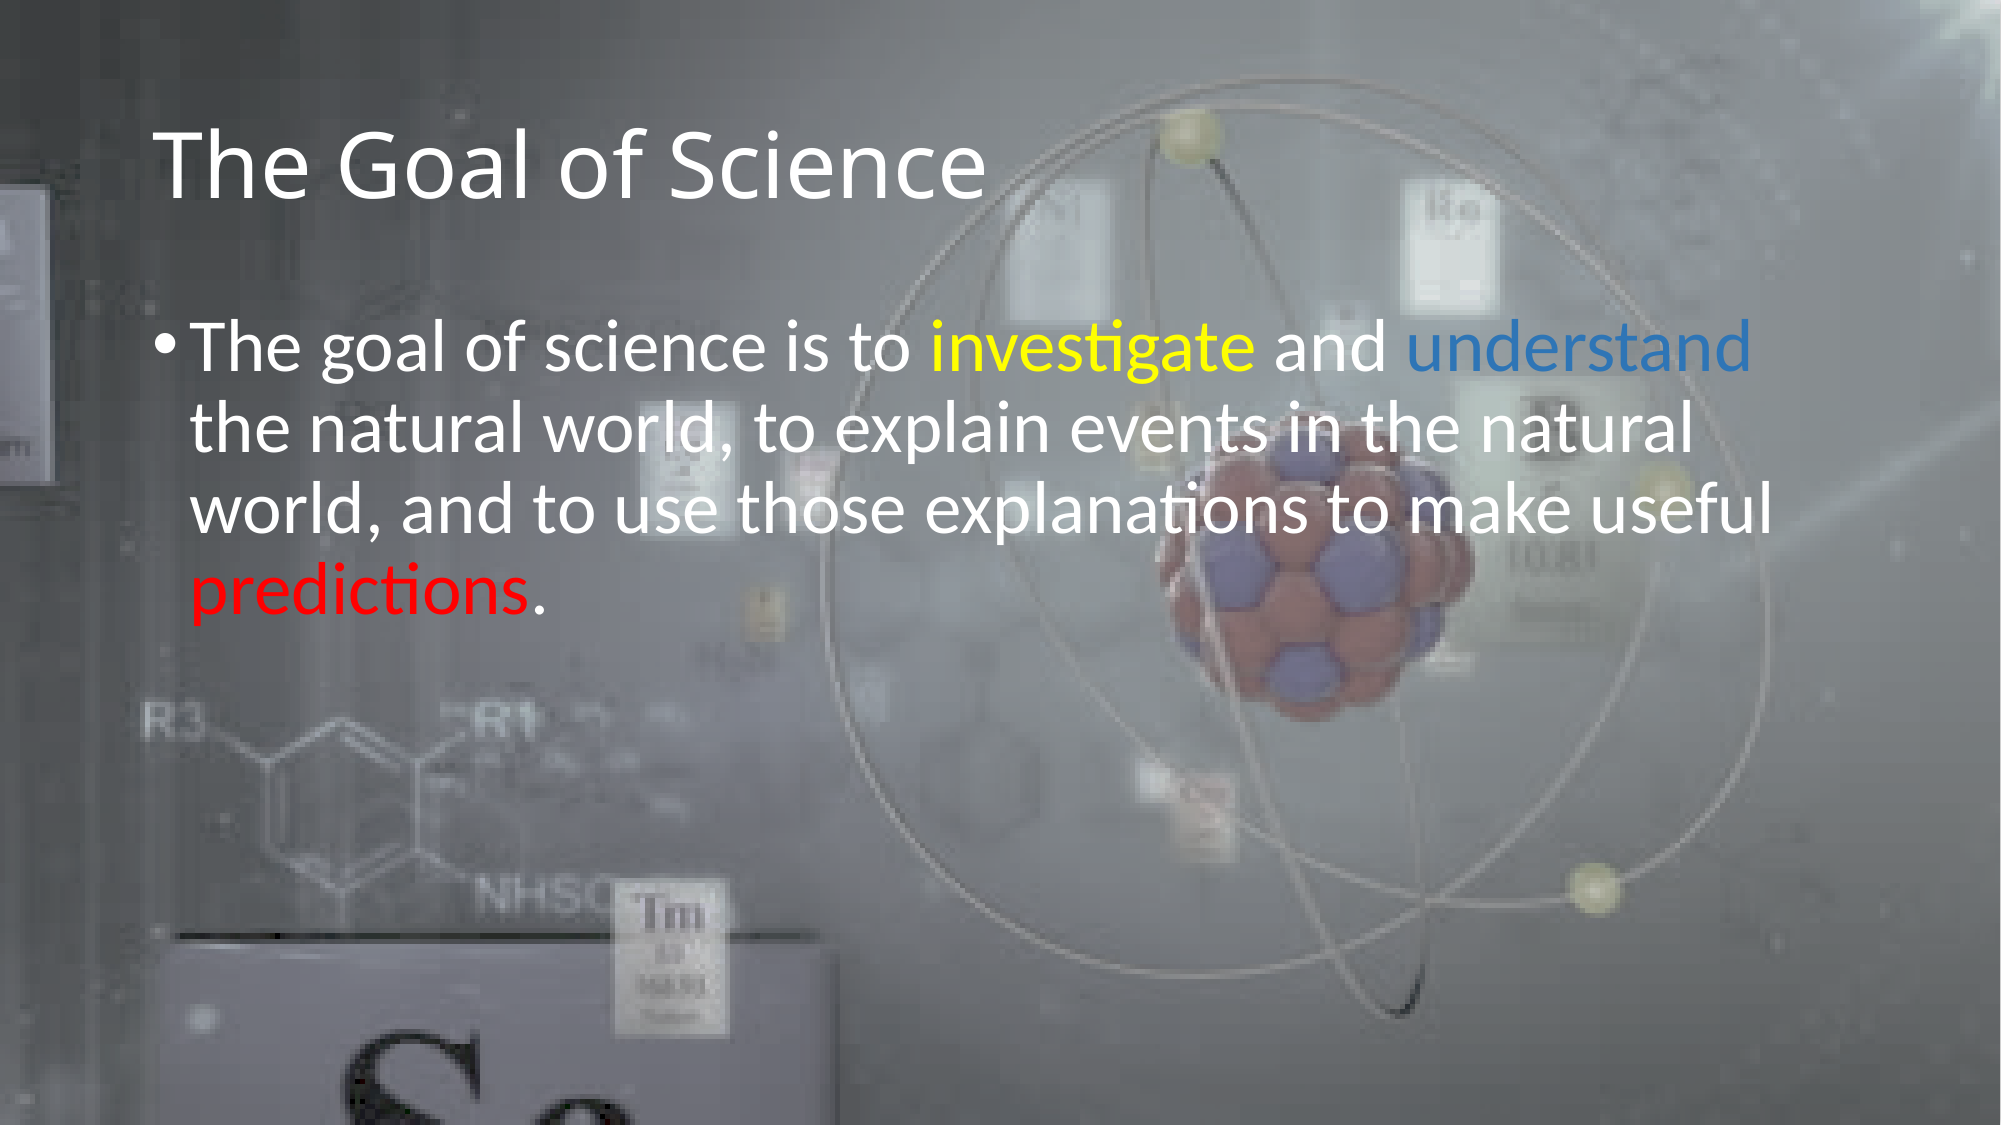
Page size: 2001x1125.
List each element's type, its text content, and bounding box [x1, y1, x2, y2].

list The goal of science is to investigate and understand the natural world, to explain events in the natural world, and to use those explanations to make useful predictions. [137, 299, 1863, 1014]
picture [0, 0, 2000, 1125]
title The Goal of Science [137, 59, 1863, 278]
